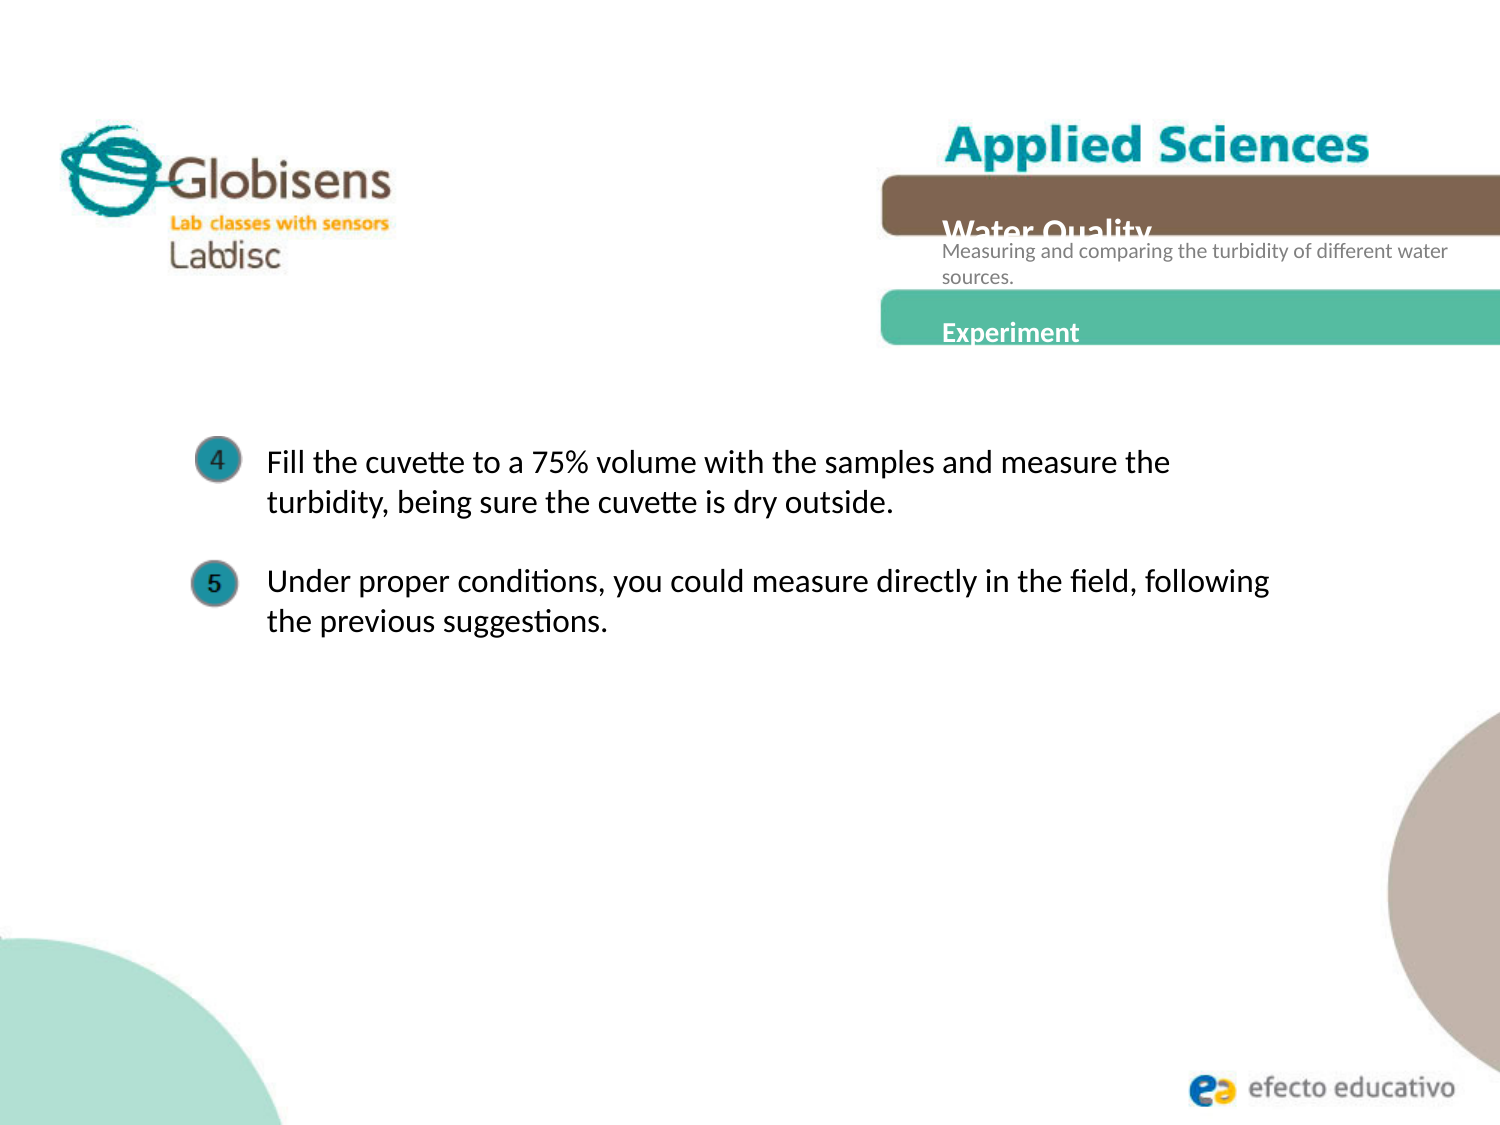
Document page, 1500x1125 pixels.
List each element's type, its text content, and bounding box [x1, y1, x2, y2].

text_box Fill the cuvette to a 75% volume with the samples and measure the turbidity, being sure the cuvette is dry outside. Under proper conditions, you could measure directly in the field, following the previous suggestions. [252, 432, 1294, 732]
text_box Water Quality [927, 192, 1500, 261]
text_box Measuring and comparing the turbidity of different water sources. [927, 228, 1475, 296]
text_box Experiment [927, 305, 1500, 374]
picture [0, 0, 1500, 1125]
